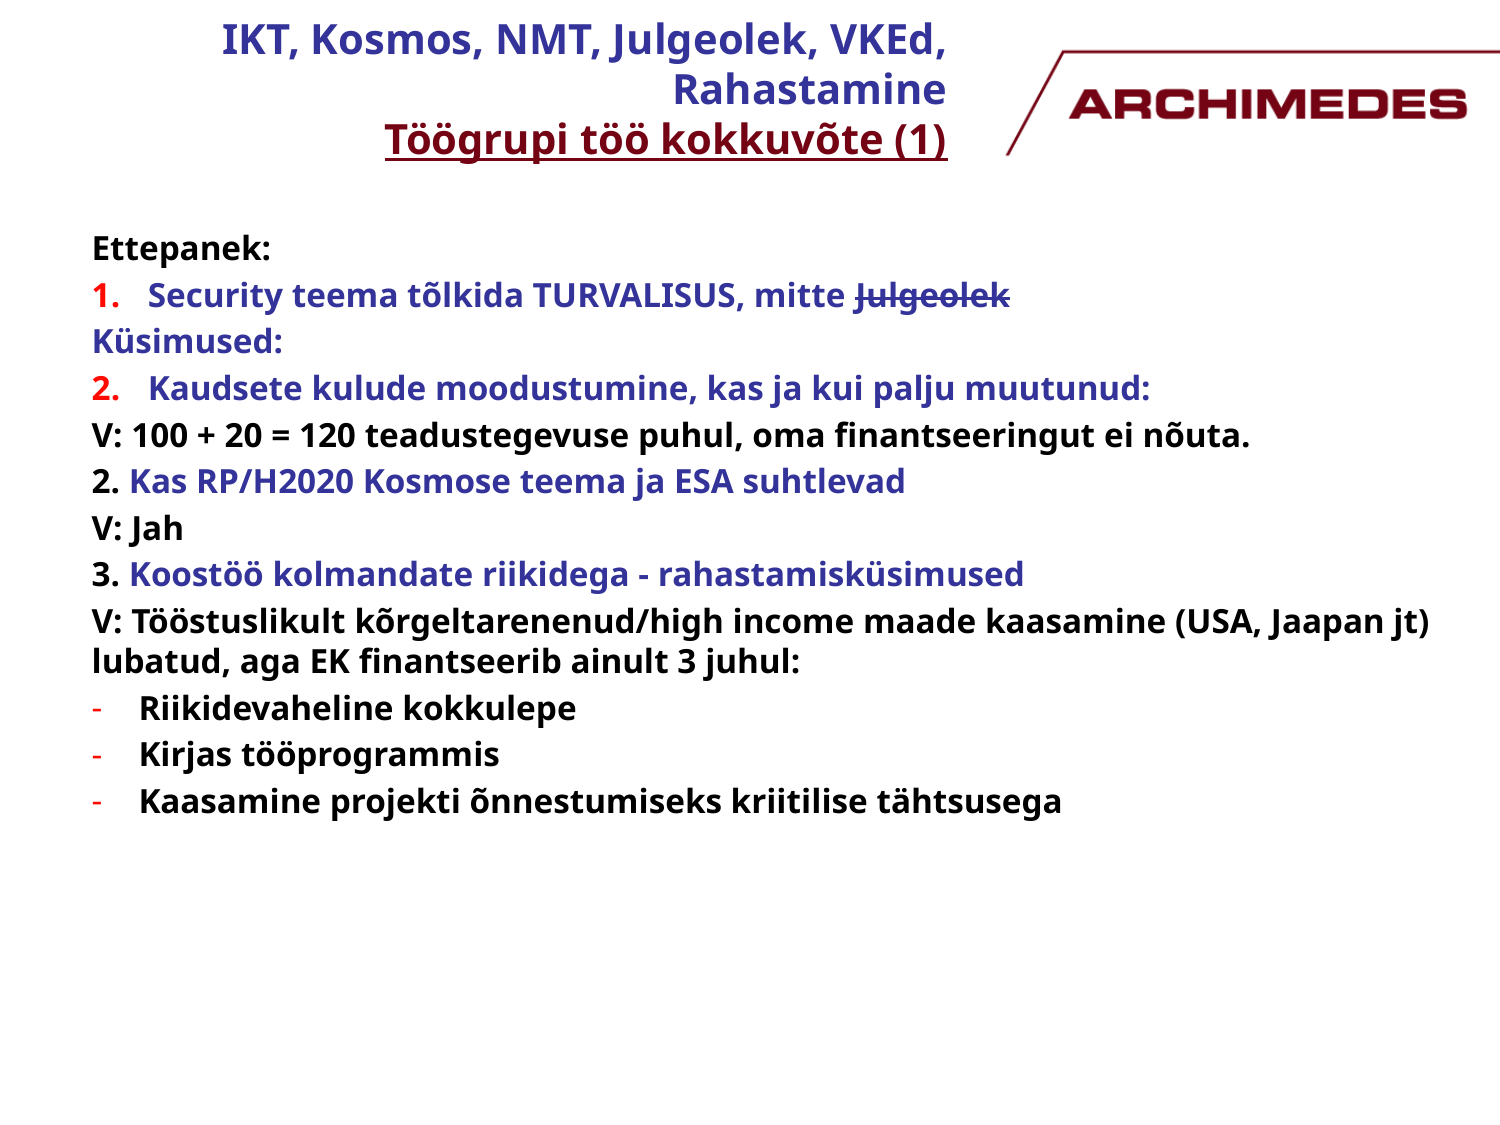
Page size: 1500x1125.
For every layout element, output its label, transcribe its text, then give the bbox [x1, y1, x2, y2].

picture [943, 14, 1500, 192]
list Ettepanek: Security teema tõlkida TURVALISUS, mitte Julgeolek Küsimused: Kaudsete kulude moodustumine, kas ja kui palju muutunud: V: 100 + 20 = 120 teadustegevuse puhul, oma finantseeringut ei nõuta. 2. Kas RP/H2020 Kosmose teema ja ESA suhtlevad V: Jah 3. Koostöö kolmandate riikidega - rahastamisküsimused V: Tööstuslikult kõrgeltarenenud/high income maade kaasamine (USA, Jaapan jt) lubatud, aga EK finantseerib ainult 3 juhul: Riikidevaheline kokkulepe Kirjas tööprogrammis Kaasamine projekti õnnestumiseks kriitilise tähtsusega [76, 219, 1447, 970]
title IKT, Kosmos, NMT, Julgeolek, VKEd, Rahastamine Töögrupi töö kokkuvõte (1) [187, 19, 963, 207]
